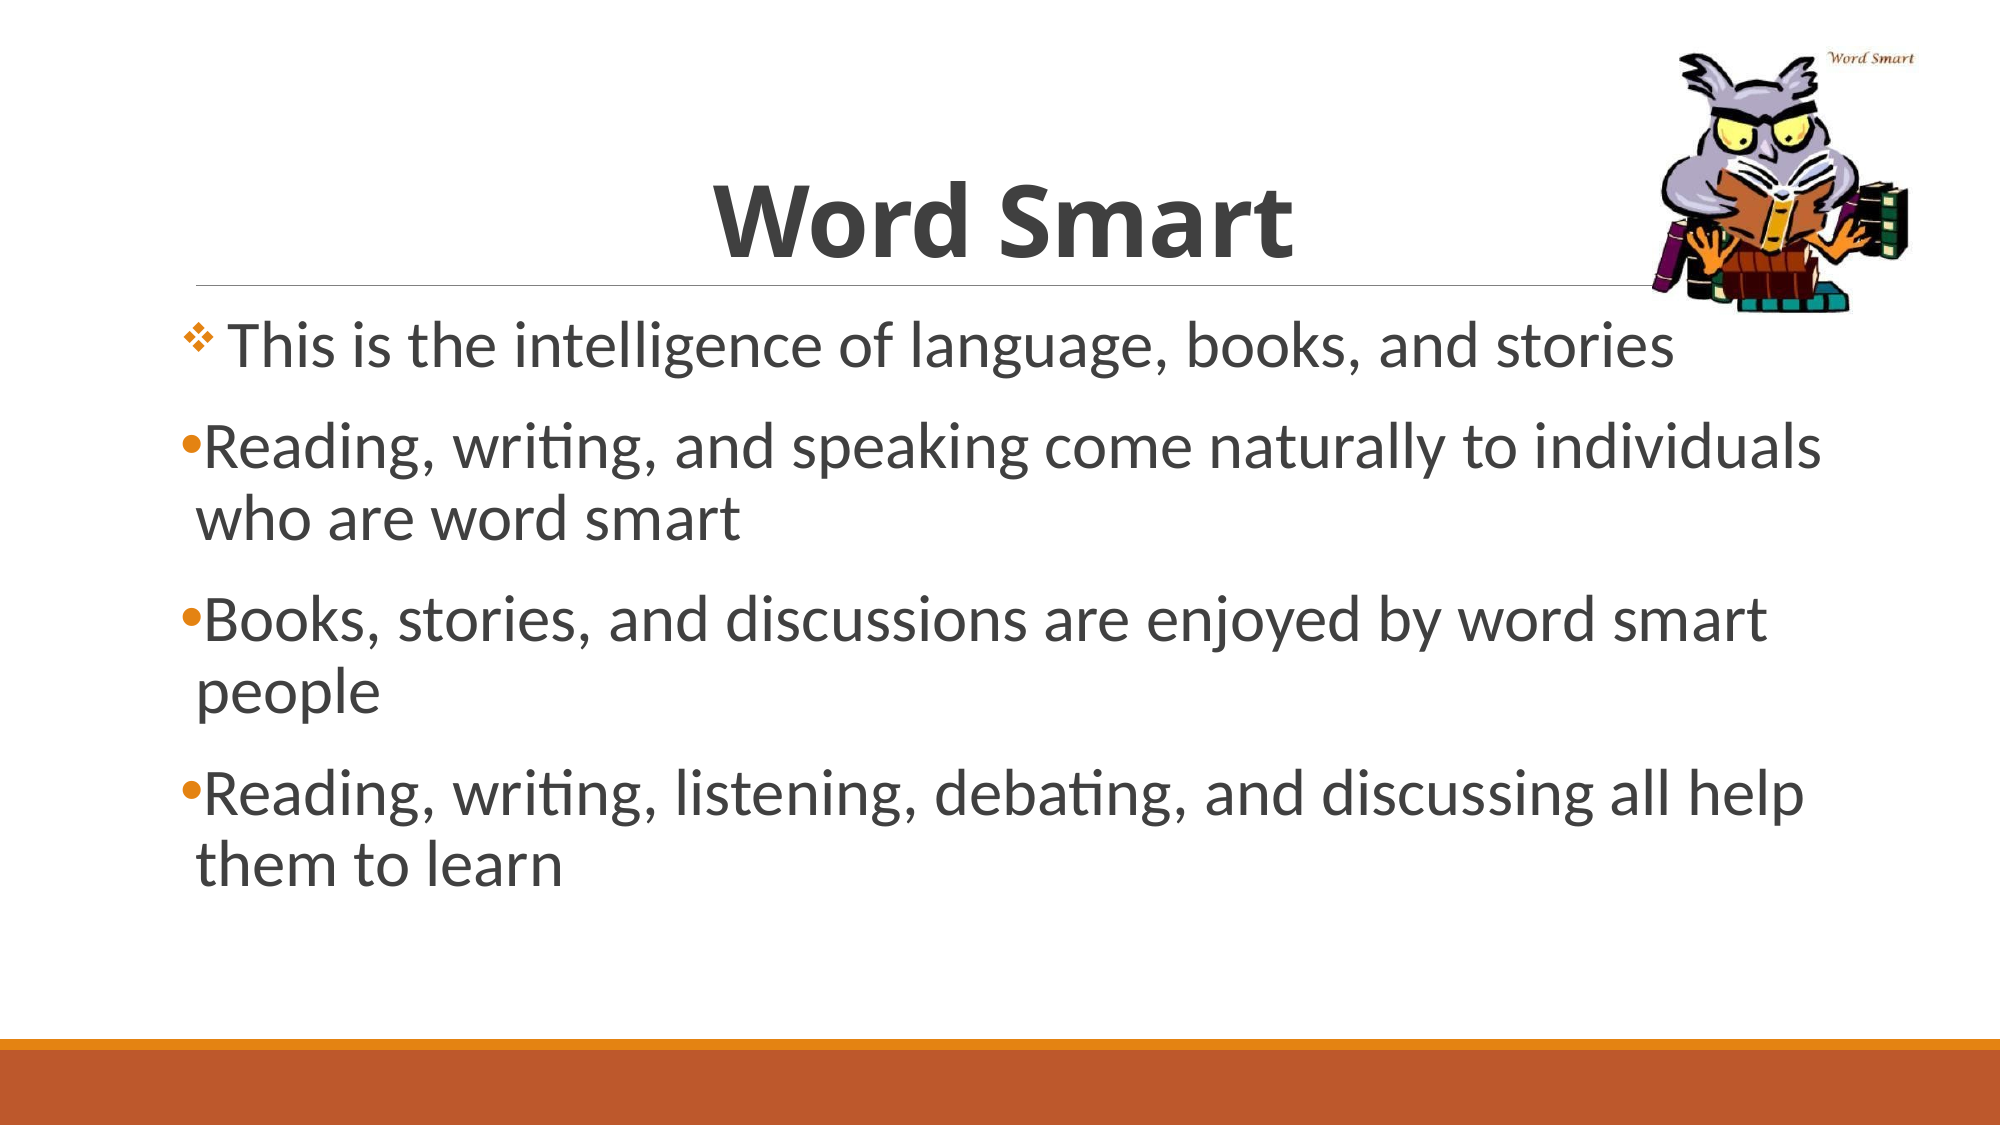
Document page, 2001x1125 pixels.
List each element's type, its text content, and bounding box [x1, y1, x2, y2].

picture [1651, 46, 1920, 325]
title Word Smart [180, 47, 1649, 285]
list This is the intelligence of language, books, and stories Reading, writing, and speaking come naturally to individuals who are word smart Books, stories, and discussions are enjoyed by word smart people Reading, writing, listening, debating, and discussing all help them to learn [180, 302, 1830, 963]
